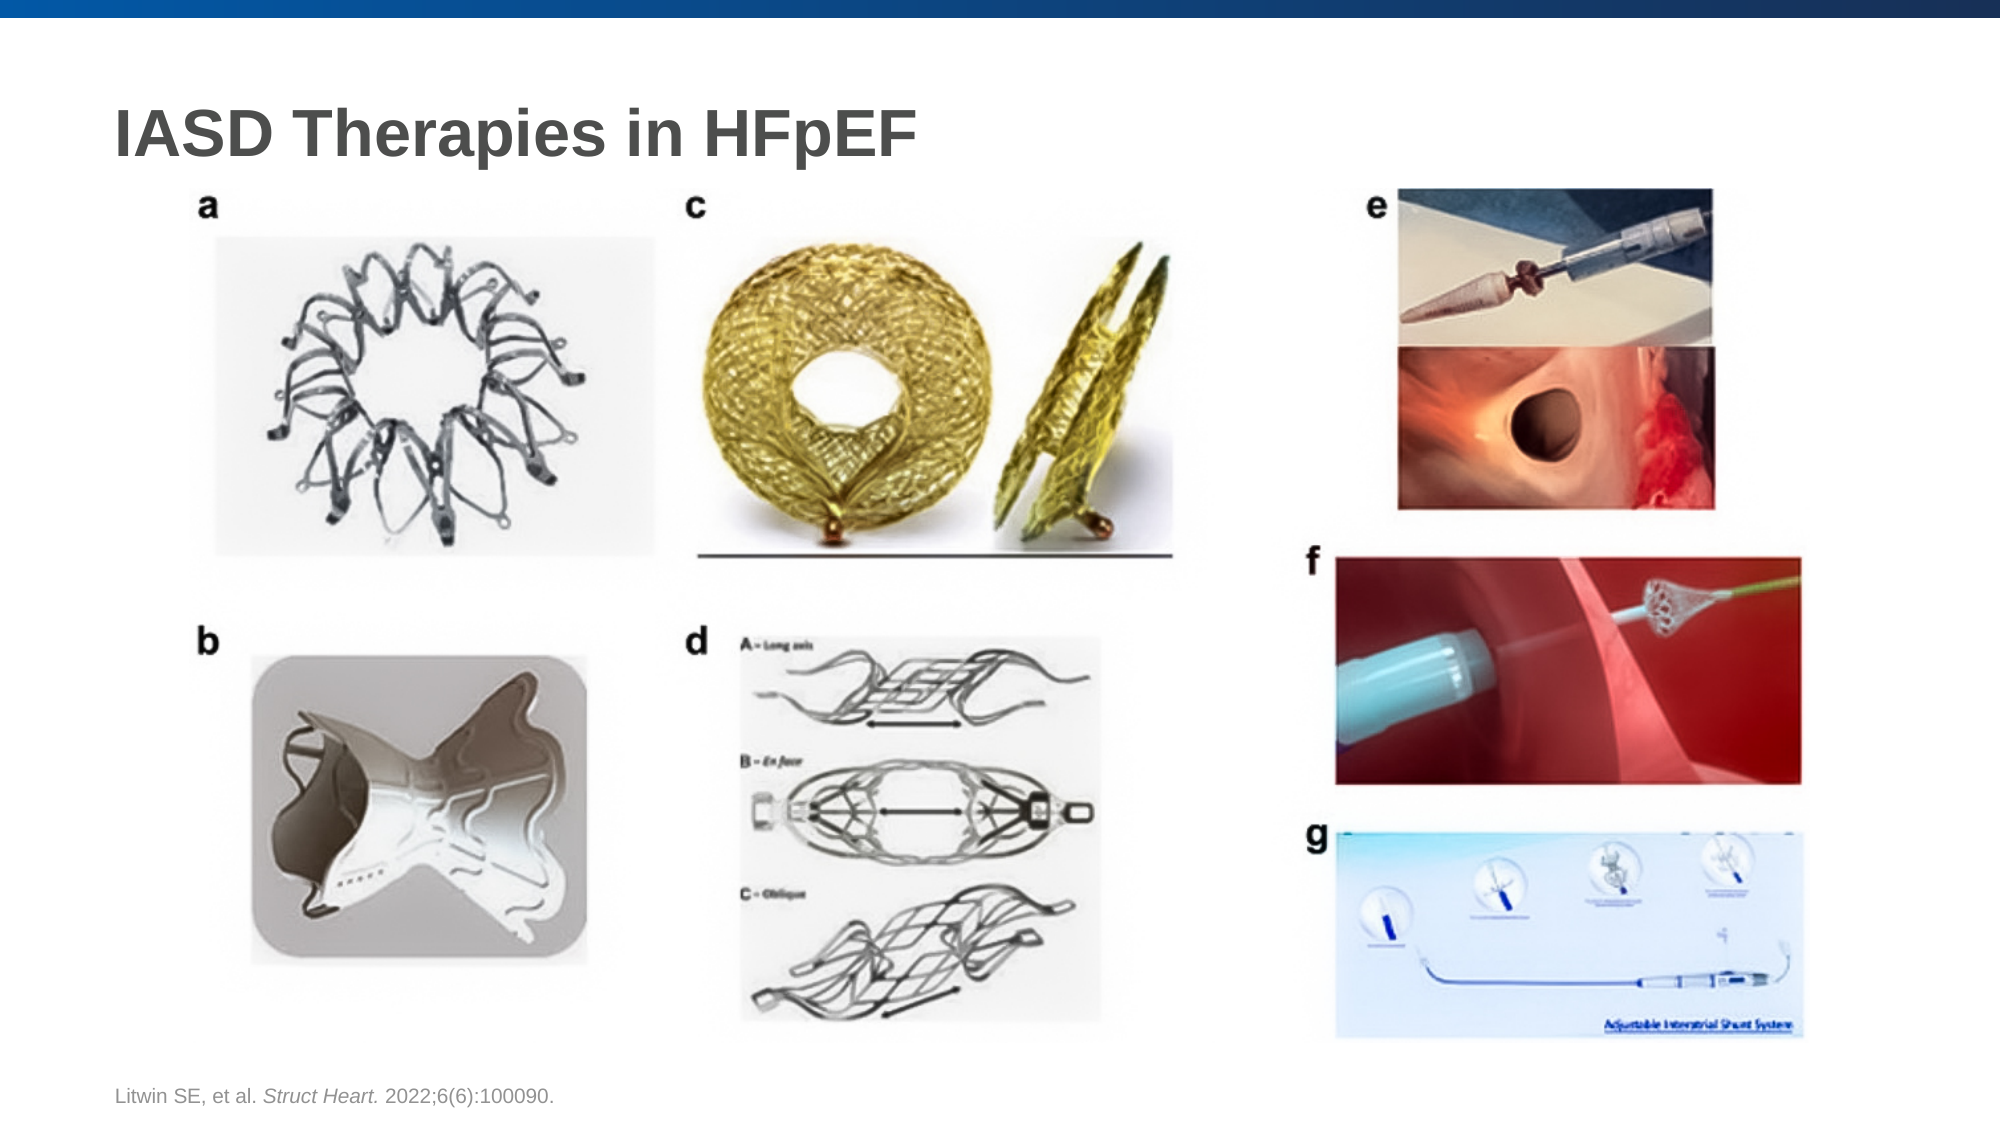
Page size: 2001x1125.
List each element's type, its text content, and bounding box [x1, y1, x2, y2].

picture [189, 188, 1810, 1043]
title IASD Therapies in HFpEF [99, 32, 1863, 228]
footer Litwin SE, et al. Struct Heart. 2022;6(6):100090. [99, 1042, 1863, 1116]
